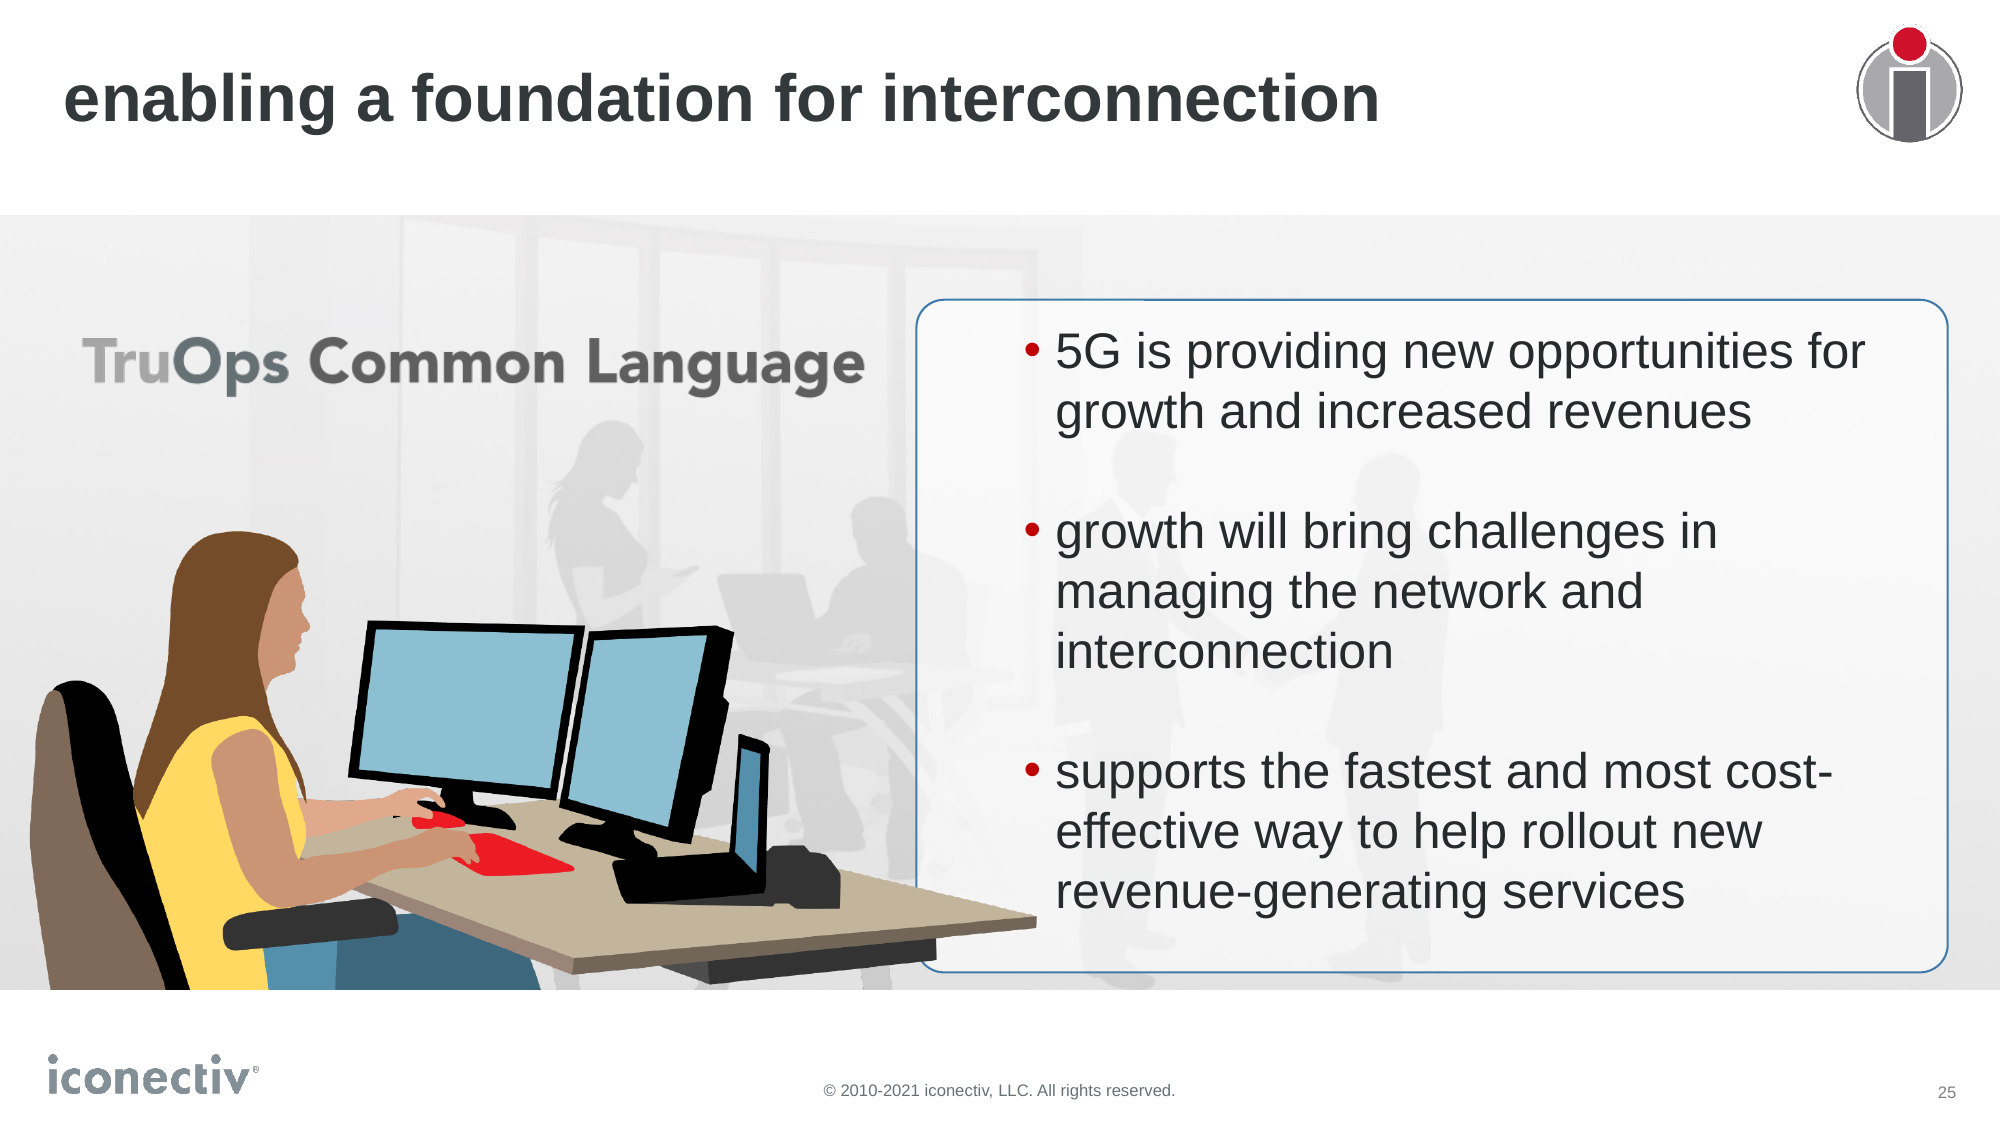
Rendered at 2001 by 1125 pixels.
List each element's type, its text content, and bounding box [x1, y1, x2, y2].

picture [0, 215, 2000, 990]
title enabling a foundation for interconnection [63, 63, 1789, 137]
picture [48, 1054, 259, 1094]
picture [1851, 21, 1967, 146]
text_box 5G is providing new opportunities for growth and increased revenues growth will bring challenges in managing the network and interconnection supports the fastest and most cost-effective way to help rollout new revenue-generating services [993, 990, 1948, 1125]
